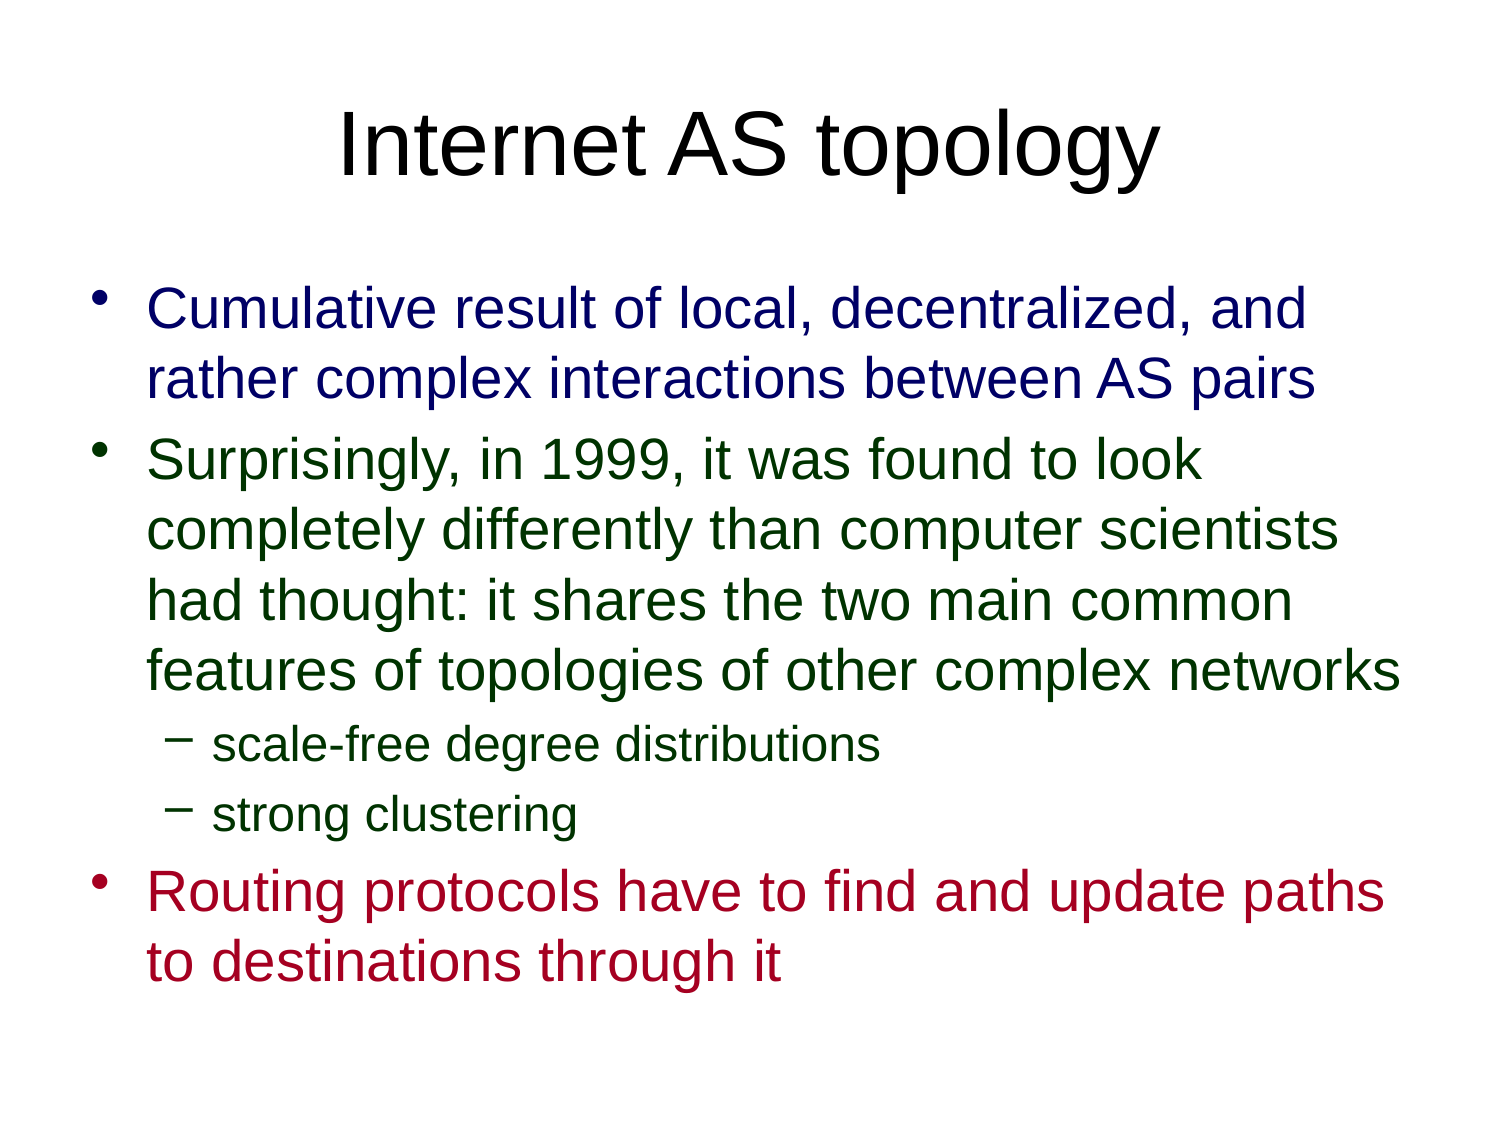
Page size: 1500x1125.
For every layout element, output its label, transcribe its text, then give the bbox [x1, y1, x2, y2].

list Cumulative result of local, decentralized, and rather complex interactions between AS pairs Surprisingly, in 1999, it was found to look completely differently than computer scientists had thought: it shares the two main common features of topologies of other complex networks scale-free degree distributions strong clustering Routing protocols have to find and update paths to destinations through it [75, 262, 1425, 1005]
title Internet AS topology [75, 45, 1425, 233]
